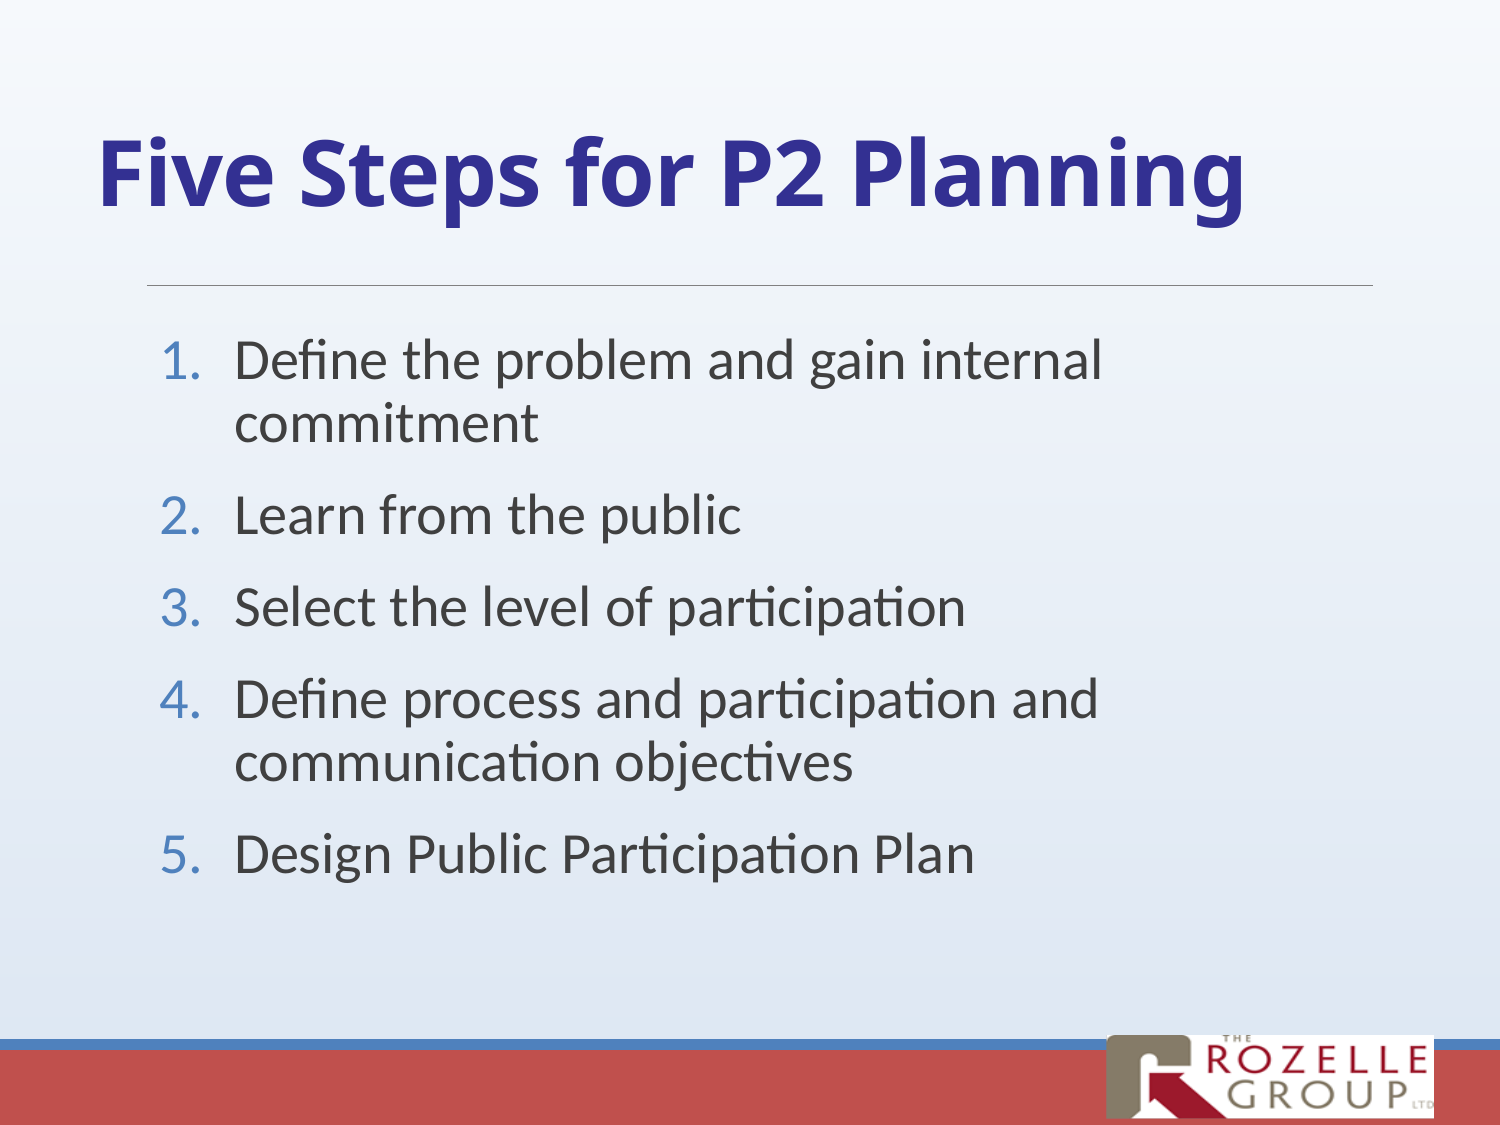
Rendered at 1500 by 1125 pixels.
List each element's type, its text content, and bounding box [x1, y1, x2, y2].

title Five Steps for P2 Planning [80, 105, 1380, 233]
list Define the problem and gain internal commitment Learn from the public Select the level of participation Define process and participation and communication objectives Design Public Participation Plan [159, 321, 1380, 815]
picture [1105, 1035, 1434, 1120]
